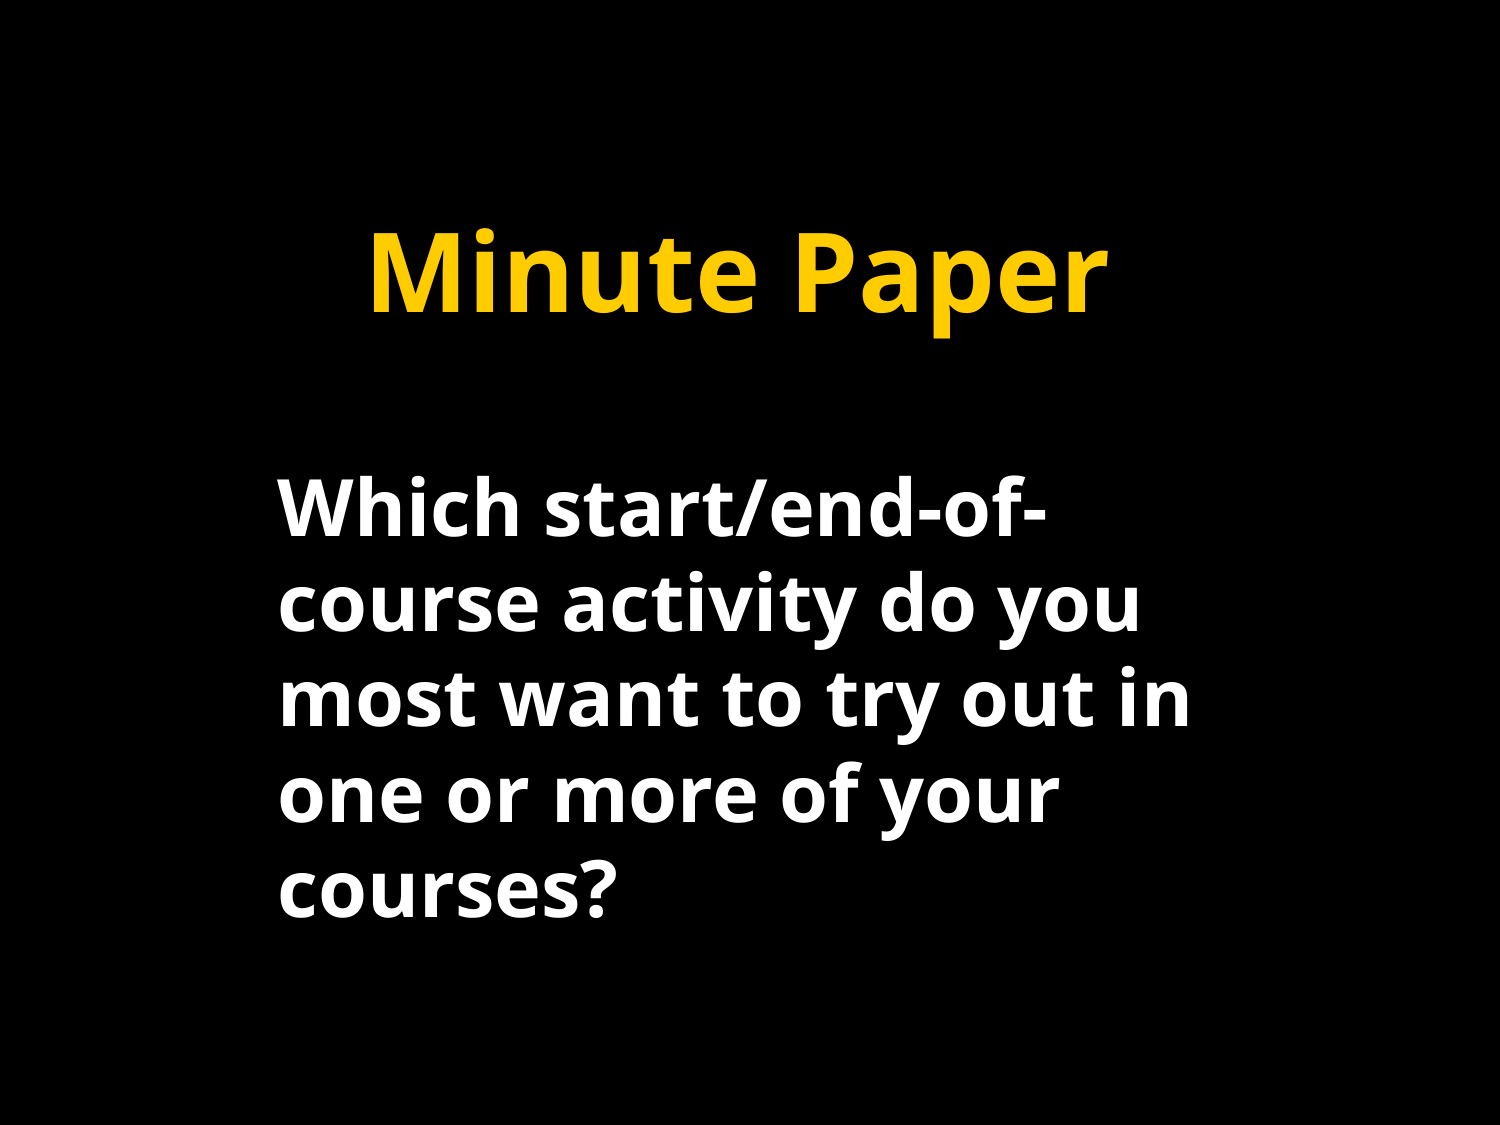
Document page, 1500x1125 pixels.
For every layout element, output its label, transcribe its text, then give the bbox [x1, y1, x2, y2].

list Which start/end-of-course activity do you most want to try out in one or more of your courses? [187, 450, 1313, 975]
title Minute Paper [99, 174, 1375, 363]
